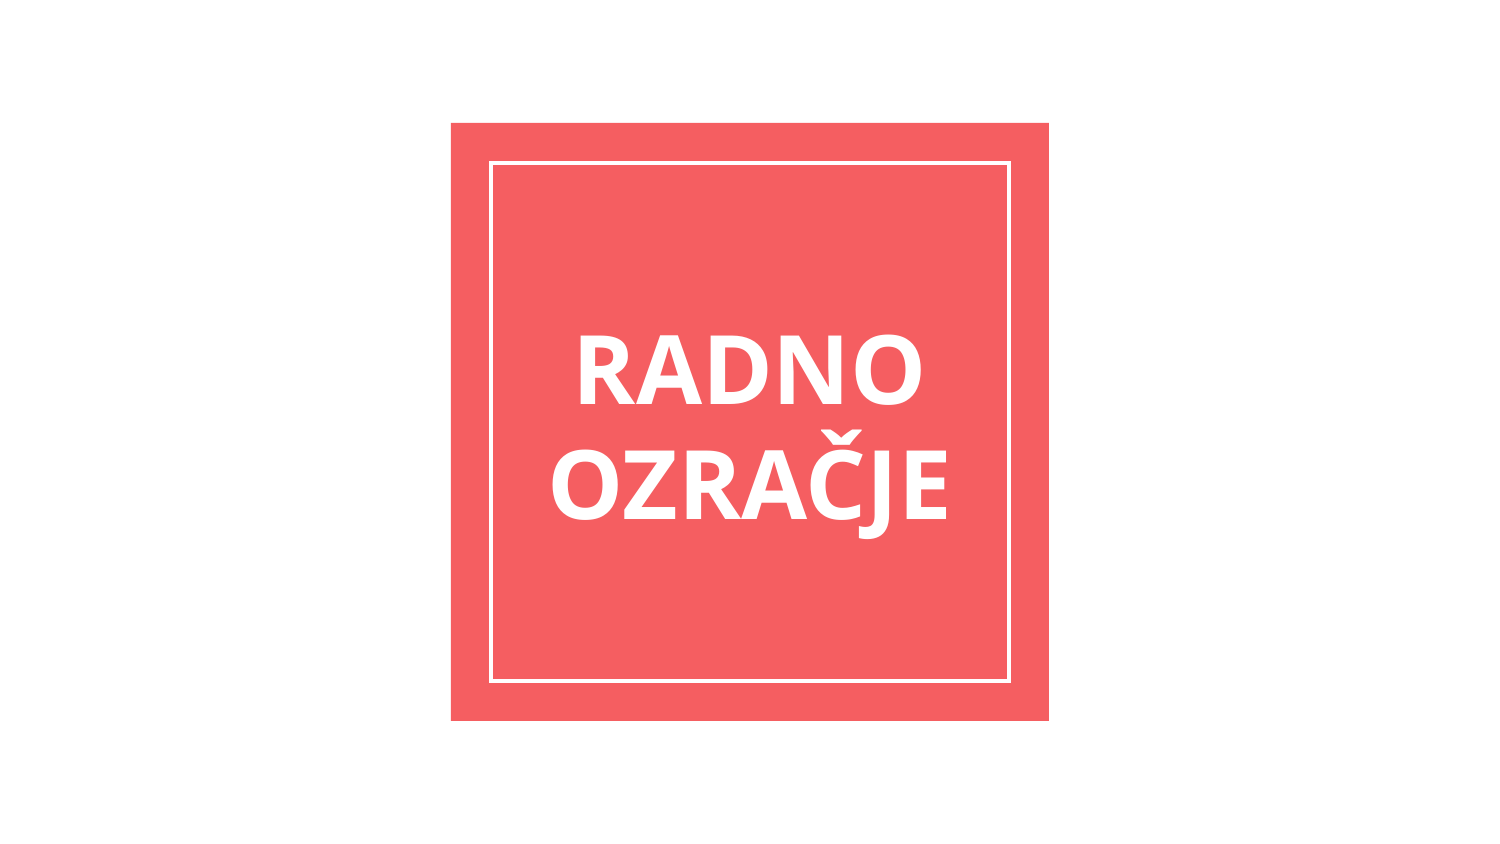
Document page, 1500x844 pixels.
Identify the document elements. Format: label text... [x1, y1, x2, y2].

title RADNO OZRAČJE [507, 179, 993, 668]
